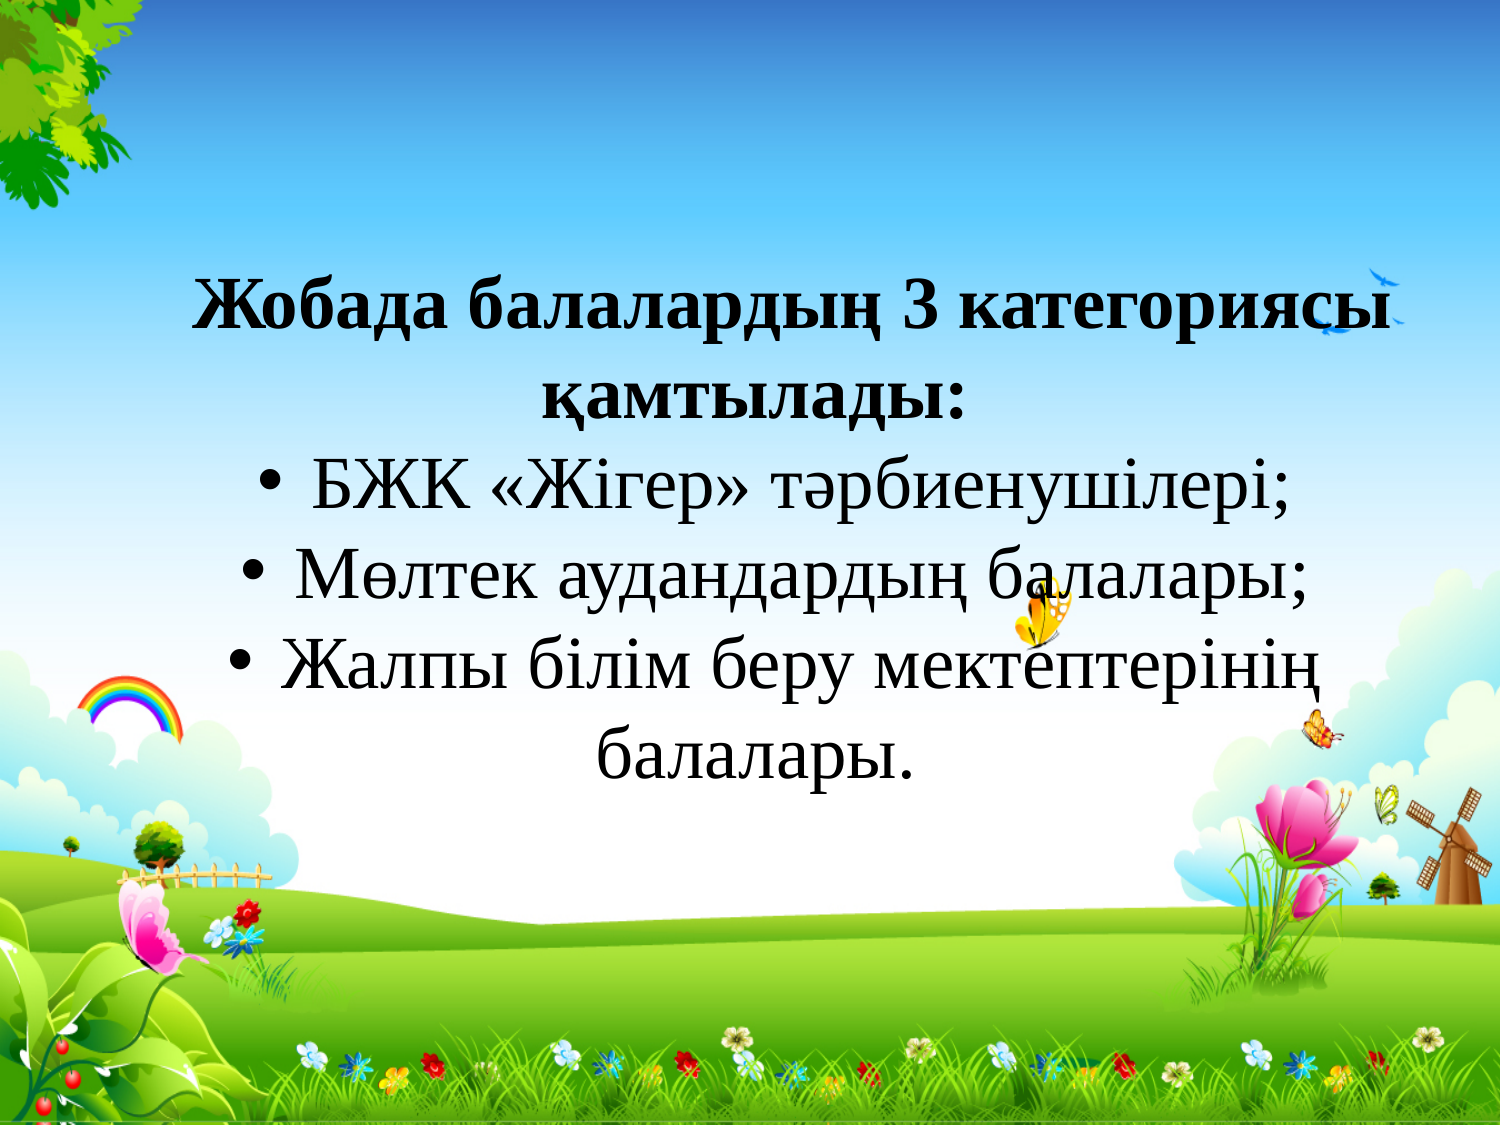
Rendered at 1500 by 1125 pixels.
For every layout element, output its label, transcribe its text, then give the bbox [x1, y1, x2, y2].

picture [0, 0, 1500, 1125]
text_box Жобада балалардың 3 категориясы қамтылады: БЖК «Жігер» тәрбиенушілері; Мөлтек аудандардың балалары; Жалпы білім беру мектептерінің балалары. [70, 155, 1442, 801]
